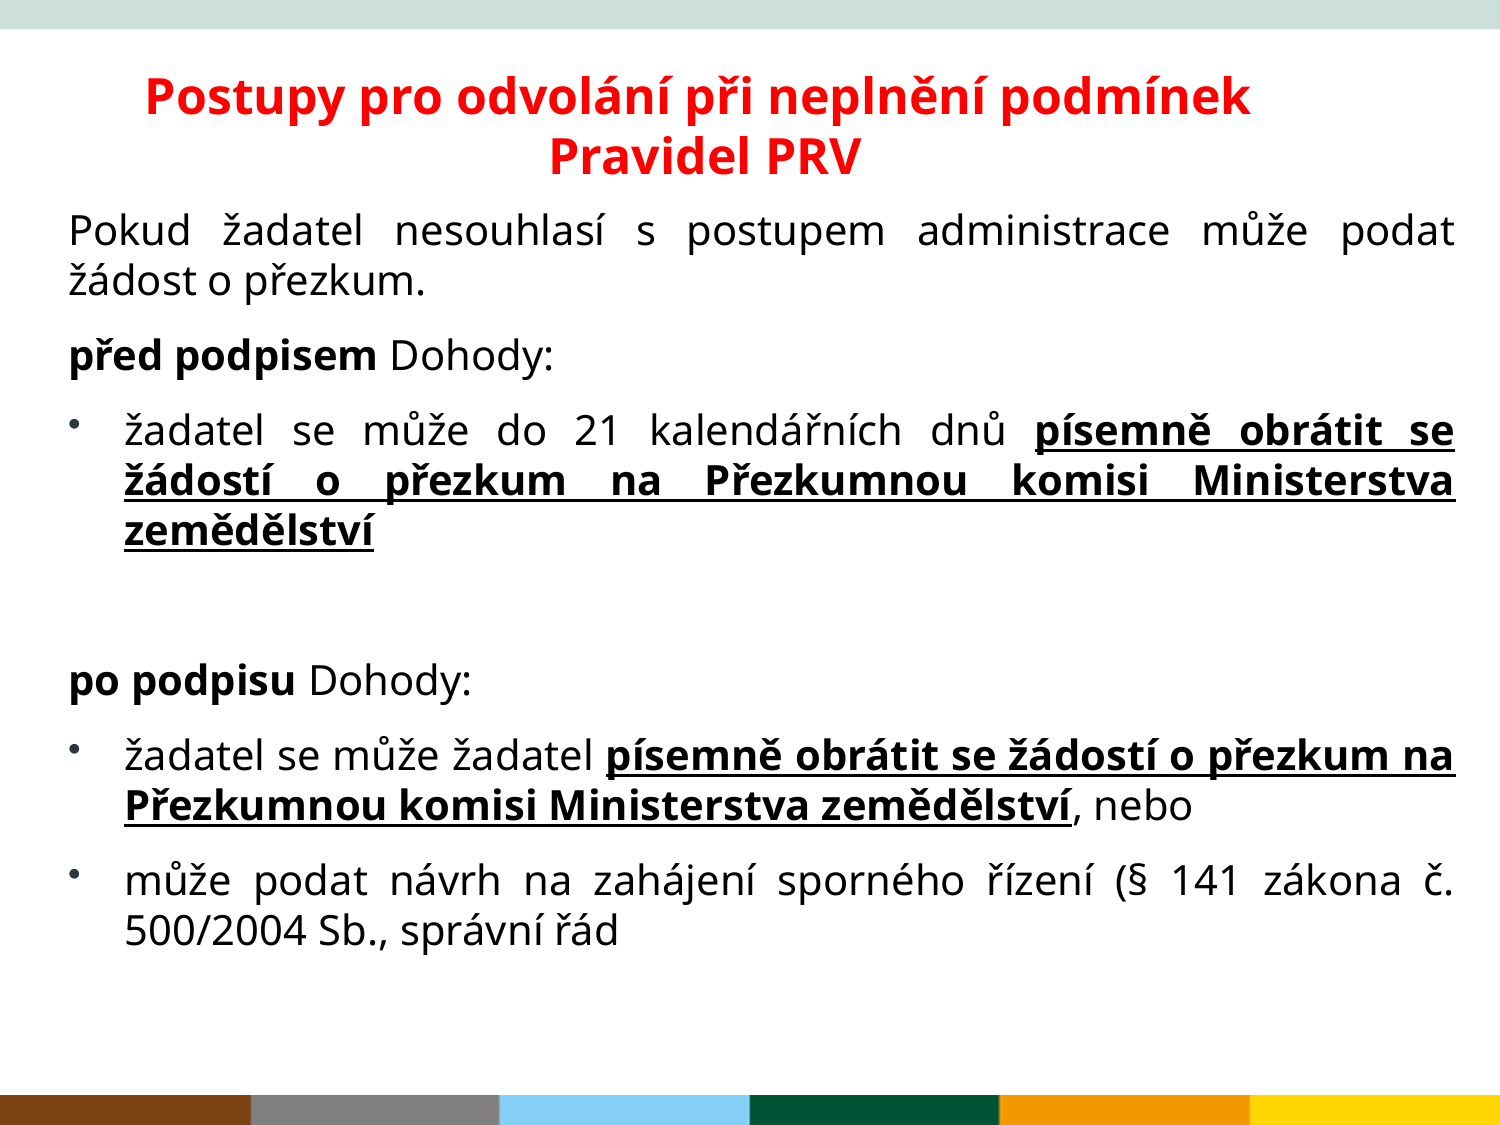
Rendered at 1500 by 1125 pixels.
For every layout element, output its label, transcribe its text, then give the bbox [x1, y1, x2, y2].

picture [0, 1095, 1500, 1125]
title Postupy pro odvolání při neplnění podmínek Pravidel PRV [48, 49, 1363, 199]
text_box [0, 0, 1500, 30]
text_box Pokud žadatel nesouhlasí s postupem administrace může podat žádost o přezkum. před podpisem Dohody: žadatel se může do 21 kalendářních dnů písemně obrátit se žádostí o přezkum na Přezkumnou komisi Ministerstva zemědělství po podpisu Dohody: žadatel se může žadatel písemně obrátit se žádostí o přezkum na Přezkumnou komisi Ministerstva zemědělství, nebo může podat návrh na zahájení sporného řízení (§ 141 zákona č. 500/2004 Sb., správní řád [53, 196, 1471, 1024]
